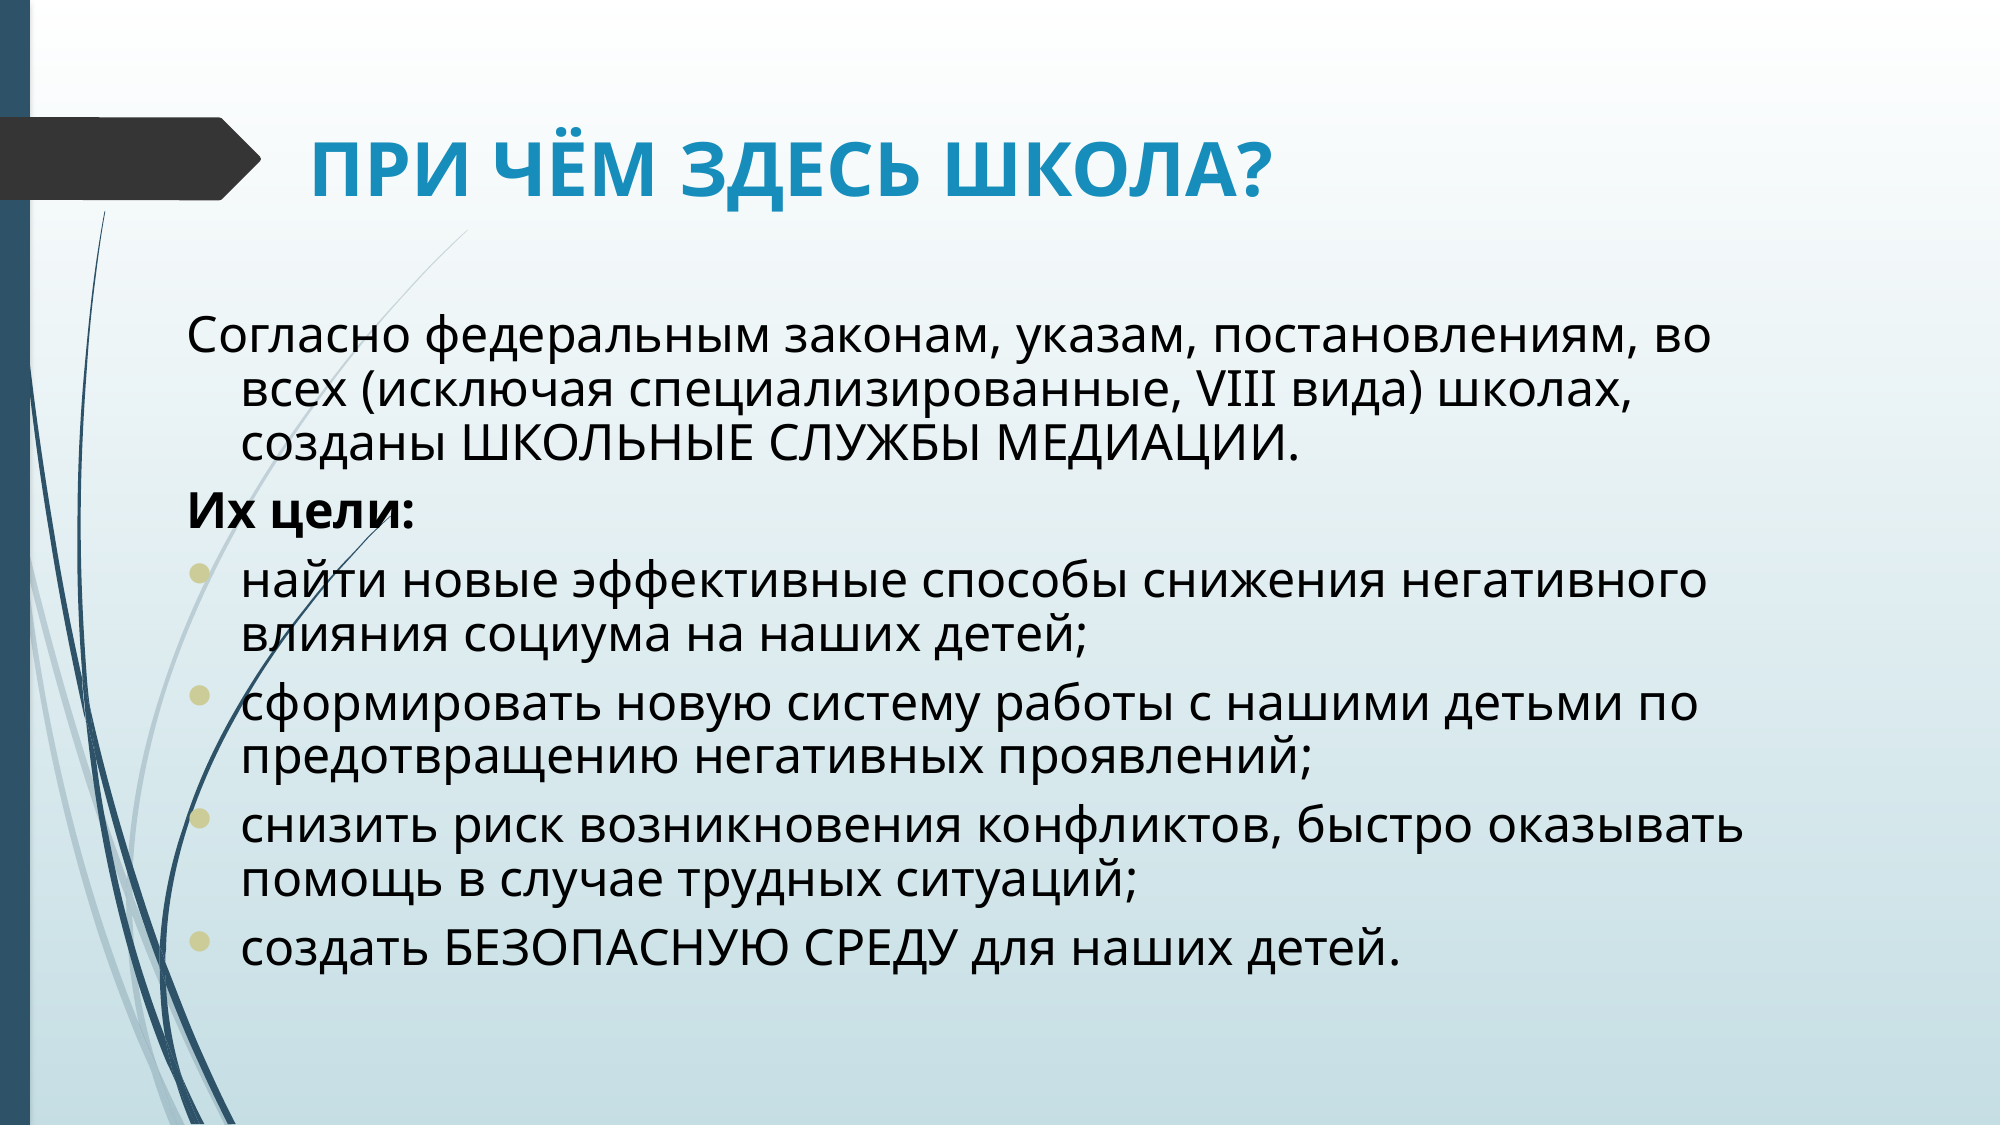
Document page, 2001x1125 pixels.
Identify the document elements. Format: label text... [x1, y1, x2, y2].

text_box Согласно федеральным законам, указам, постановлениям, во всех (исключая специализированные, VIII вида) школах, созданы ШКОЛЬНЫЕ СЛУЖБЫ МЕДИАЦИИ. Их цели: найти новые эффективные способы снижения негативного влияния социума на наших детей; сформировать новую систему работы с нашими детьми по предотвращению негативных проявлений; снизить риск возникновения конфликтов, быстро оказывать помощь в случае трудных ситуаций; создать БЕЗОПАСНУЮ СРЕДУ для наших детей. [171, 301, 1771, 1085]
title ПРИ ЧЁМ ЗДЕСЬ ШКОЛА? [82, 114, 1499, 302]
